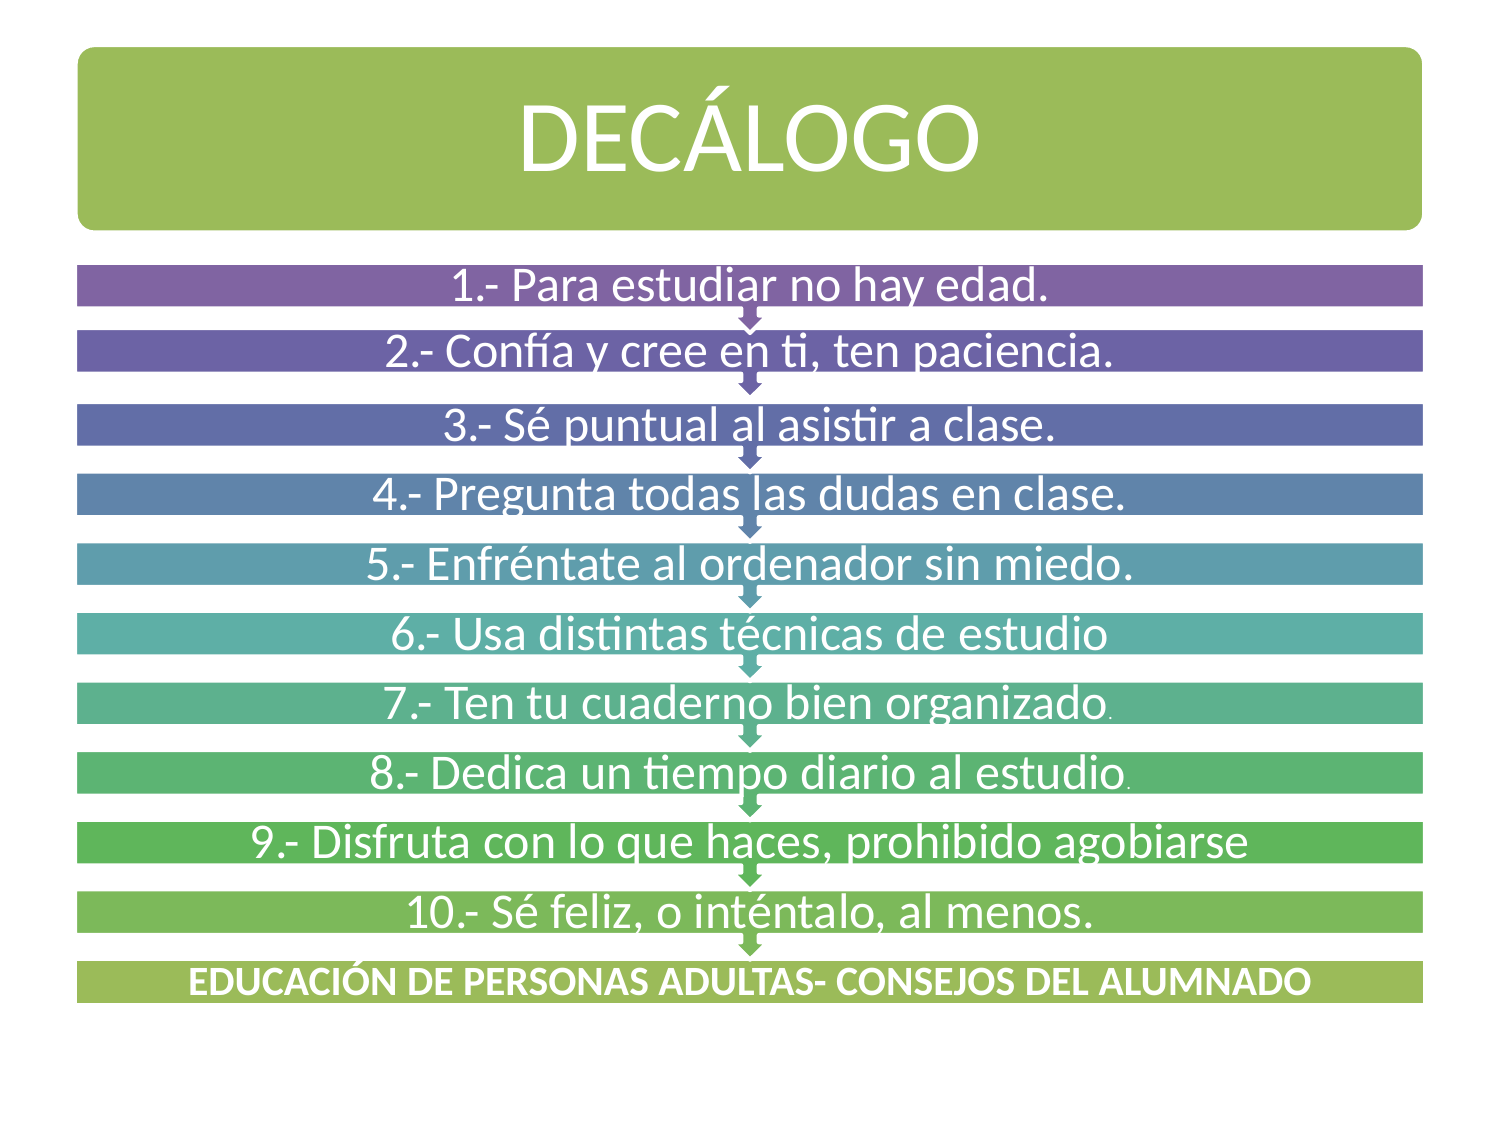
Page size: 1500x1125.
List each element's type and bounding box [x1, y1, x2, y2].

list [74, 262, 1426, 1006]
text_box [74, 44, 1426, 233]
